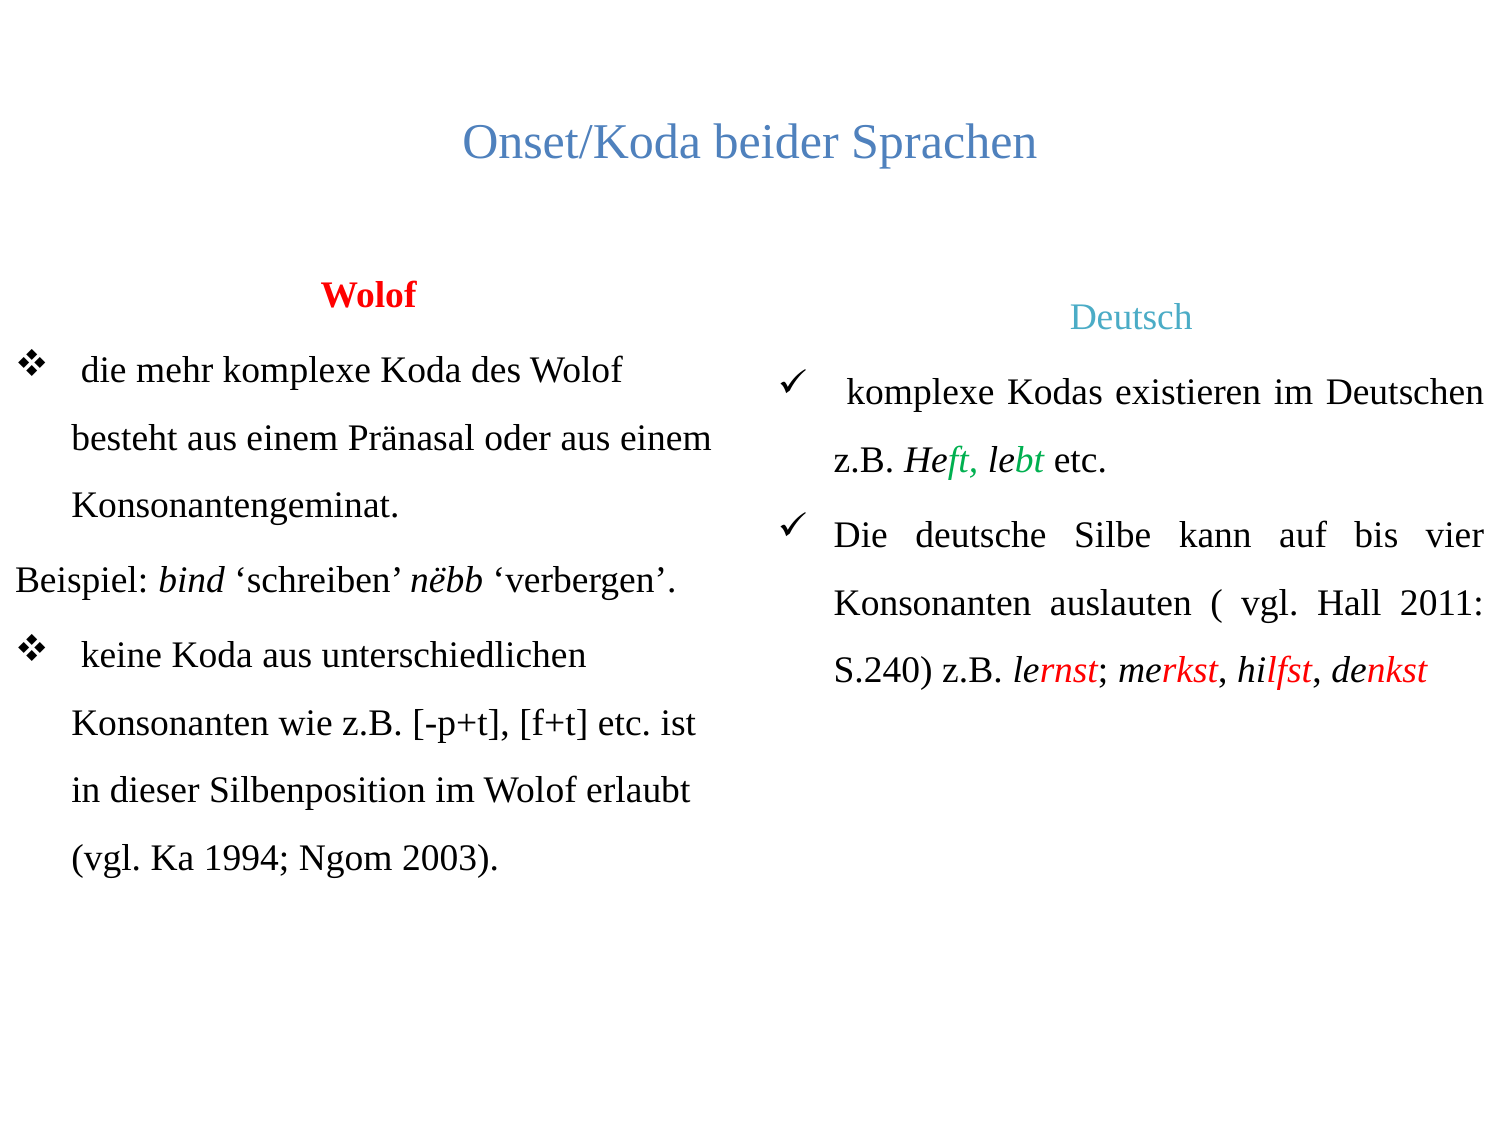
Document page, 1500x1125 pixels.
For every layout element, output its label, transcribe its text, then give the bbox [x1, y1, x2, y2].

list Deutsch komplexe Kodas existieren im Deutschen z.B. Heft, lebt etc. Die deutsche Silbe kann auf bis vier Konsonanten auslauten ( vgl. Hall 2011: S.240) z.B. lernst; merkst, hilfst, denkst [762, 262, 1500, 1125]
title Onset/Koda beider Sprachen [75, 45, 1425, 233]
list Wolof die mehr komplexe Koda des Wolof besteht aus einem Pränasal oder aus einem Konsonantengeminat. Beispiel: bind ‘schreiben’ nëbb ‘verbergen’. keine Koda aus unterschiedlichen Konsonanten wie z.B. [-p+t], [f+t] etc. ist in dieser Silbenposition im Wolof erlaubt (vgl. Ka 1994; Ngom 2003). [0, 262, 738, 1125]
